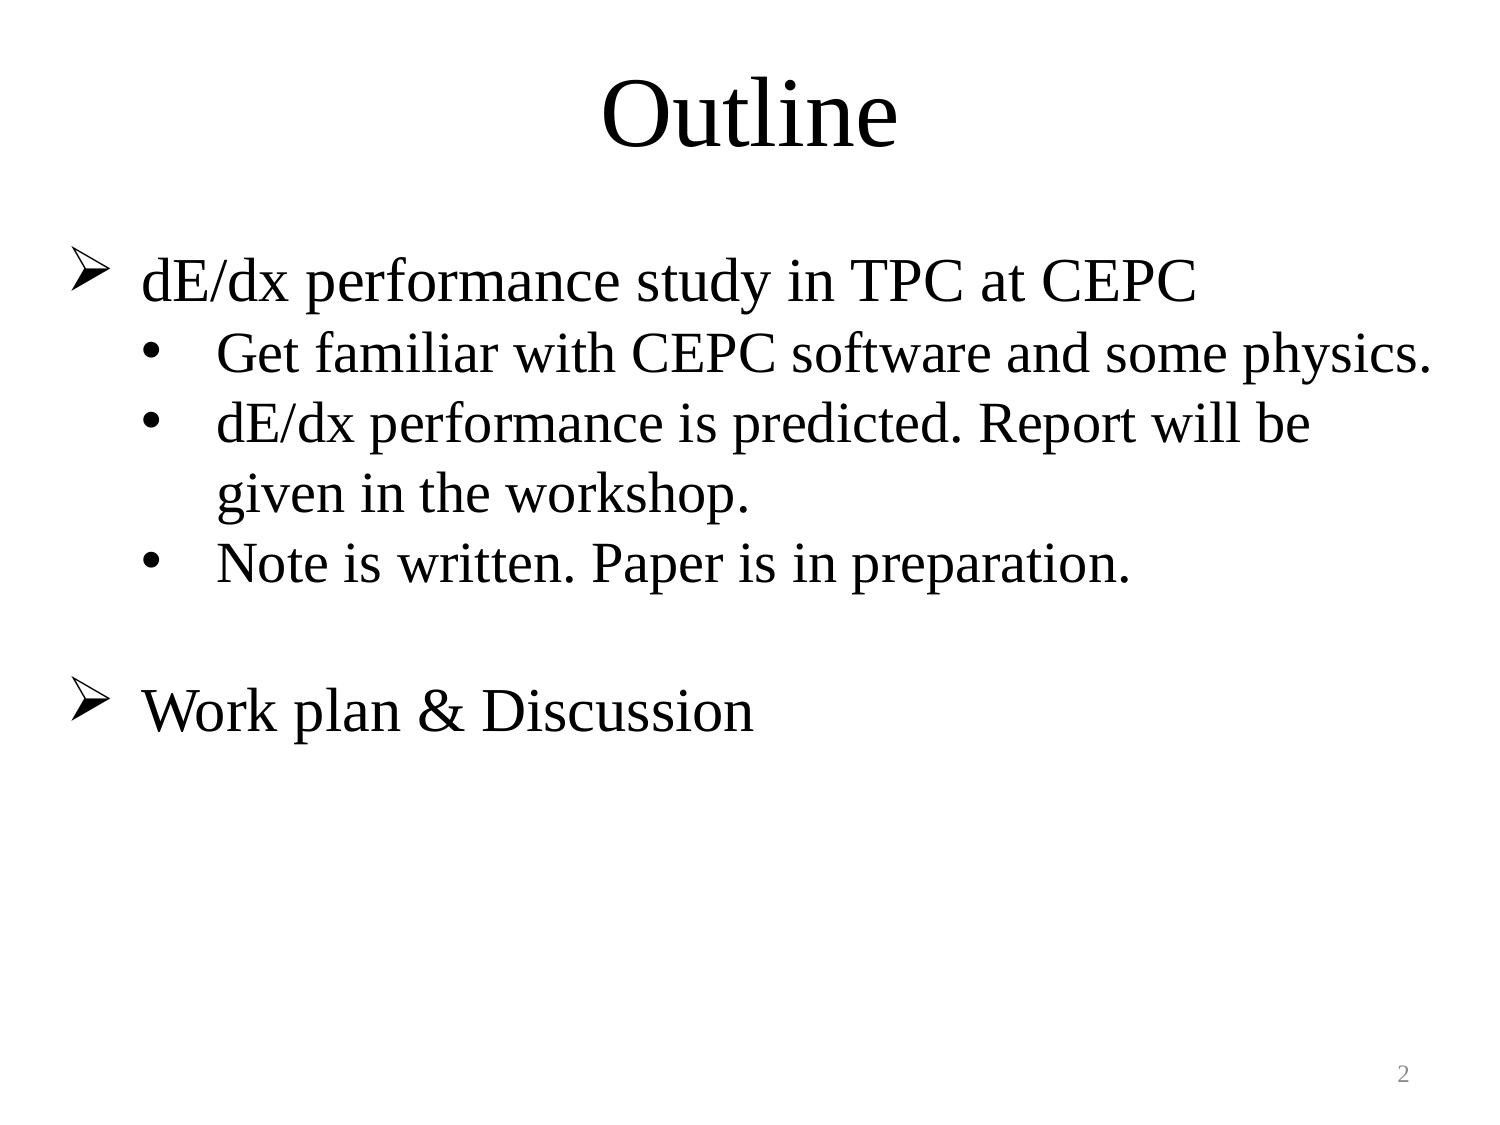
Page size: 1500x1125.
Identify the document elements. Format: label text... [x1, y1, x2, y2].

title Outline [75, 42, 1425, 171]
slide_number 2 [1074, 1042, 1425, 1103]
text_box dE/dx performance study in TPC at CEPC Get familiar with CEPC software and some physics. dE/dx performance is predicted. Report will be given in the workshop. Note is written. Paper is in preparation. Work plan & Discussion [51, 231, 1459, 832]
